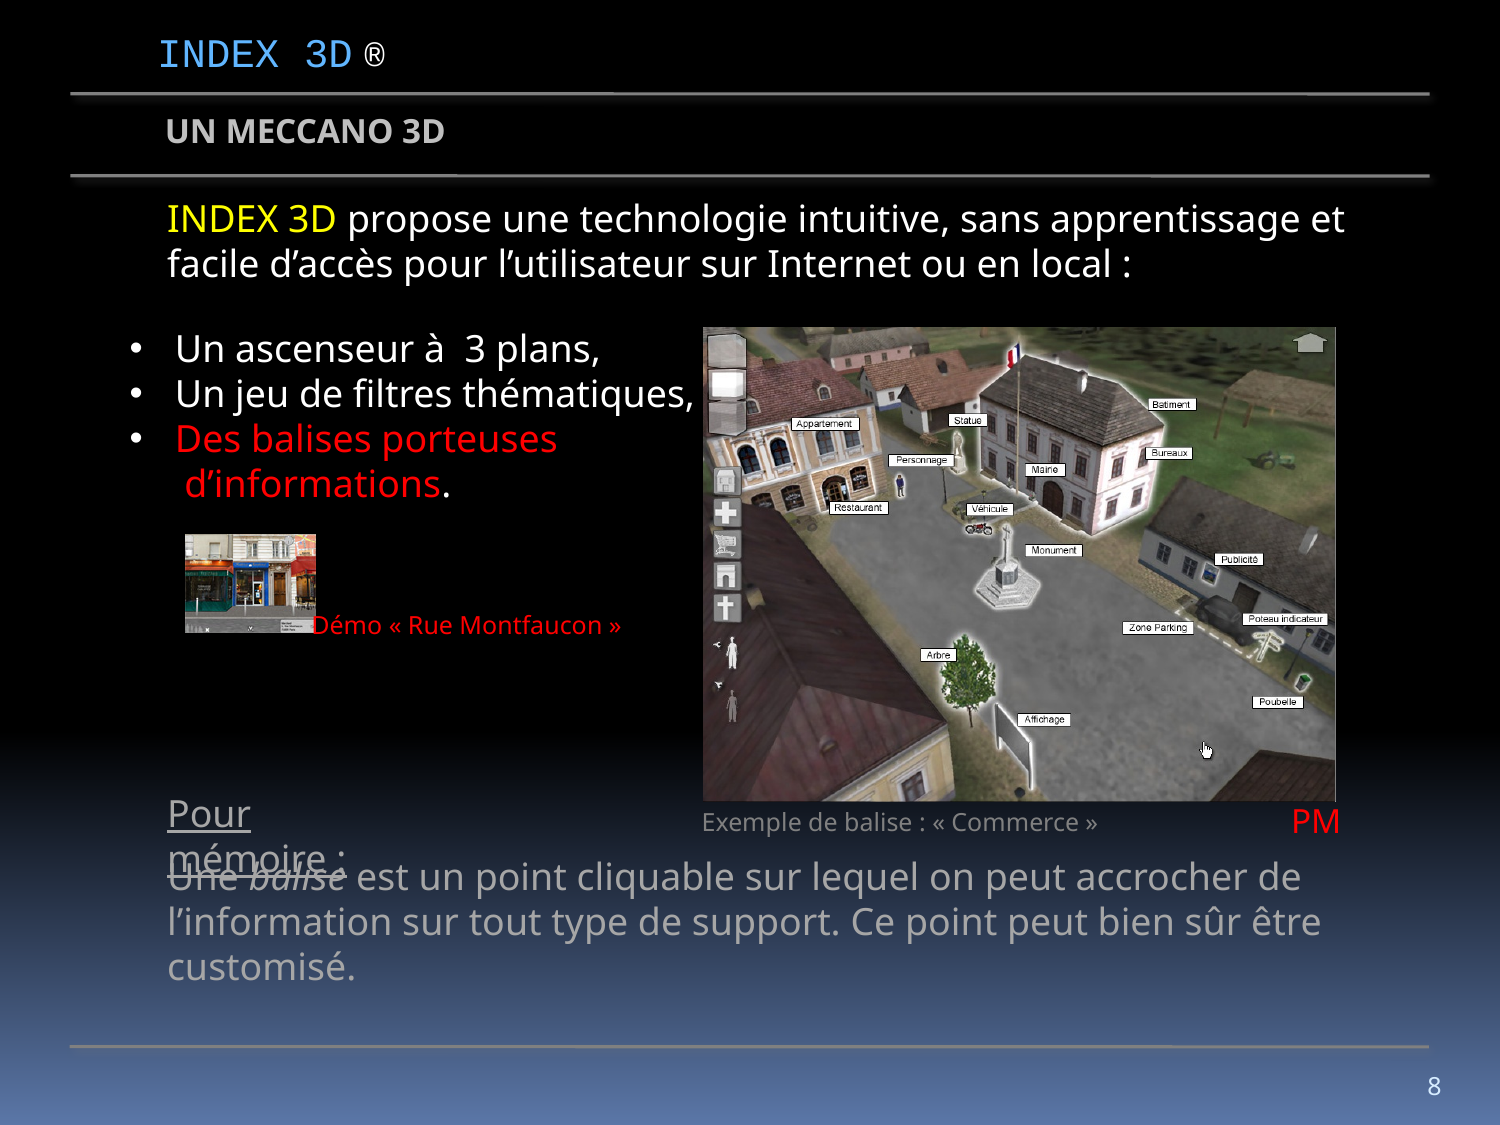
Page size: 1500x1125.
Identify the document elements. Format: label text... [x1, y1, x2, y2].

text_box Exemple de balise : « Commerce » [686, 798, 1115, 844]
text_box Une balise est un point cliquable sur lequel on peut accrocher de l’information sur tout type de support. Ce point peut bien sûr être customisé. [152, 846, 1407, 966]
text_box UN MECCANO 3D [149, 105, 1425, 164]
picture [702, 327, 1337, 803]
text_box Un ascenseur à 3 plans, Un jeu de filtres thématiques, Des balises porteuses d’informations. [105, 317, 715, 553]
text_box INDEX 3D ® [140, 19, 1128, 83]
picture [184, 534, 317, 634]
text_box Pour mémoire : [152, 782, 434, 846]
text_box PM [1276, 792, 1357, 846]
text_box INDEX 3D propose une technologie intuitive, sans apprentissage et facile d’accès pour l’utilisateur sur Internet ou en local : [152, 187, 1395, 293]
text_box Démo « Rue Montfaucon » [296, 602, 637, 647]
slide_number 8 [1412, 1052, 1488, 1113]
